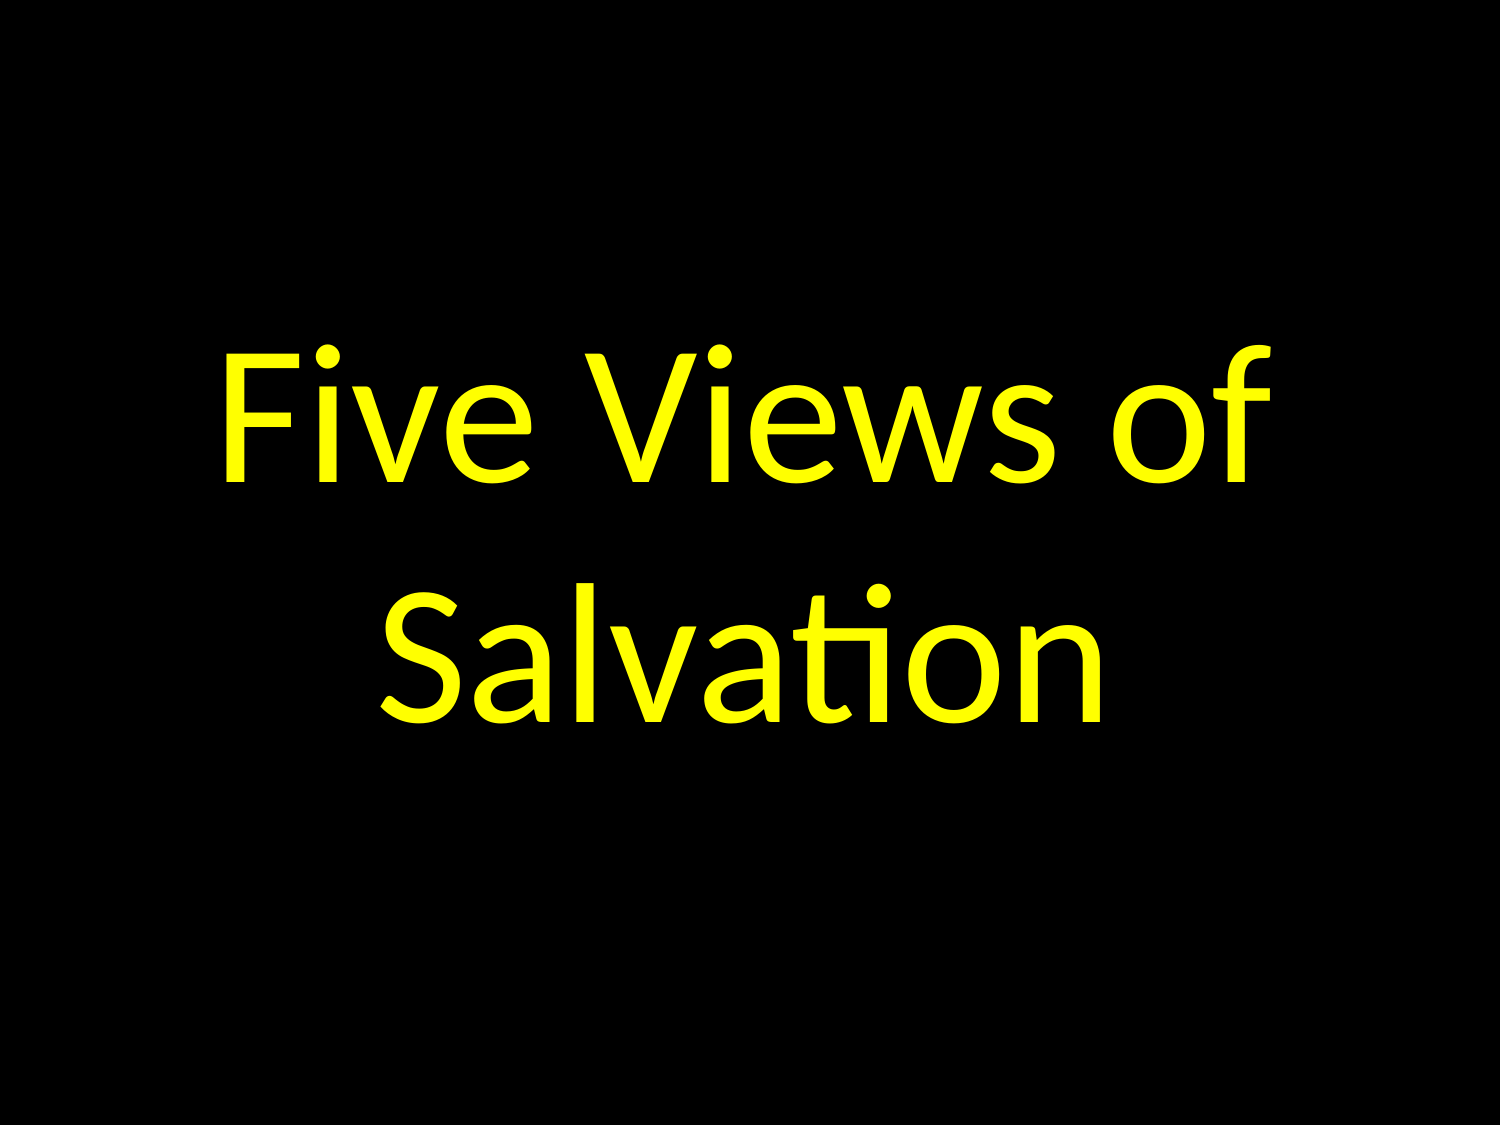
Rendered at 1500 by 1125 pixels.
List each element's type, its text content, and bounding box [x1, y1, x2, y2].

text_box Five Views of Salvation [74, 274, 1413, 770]
